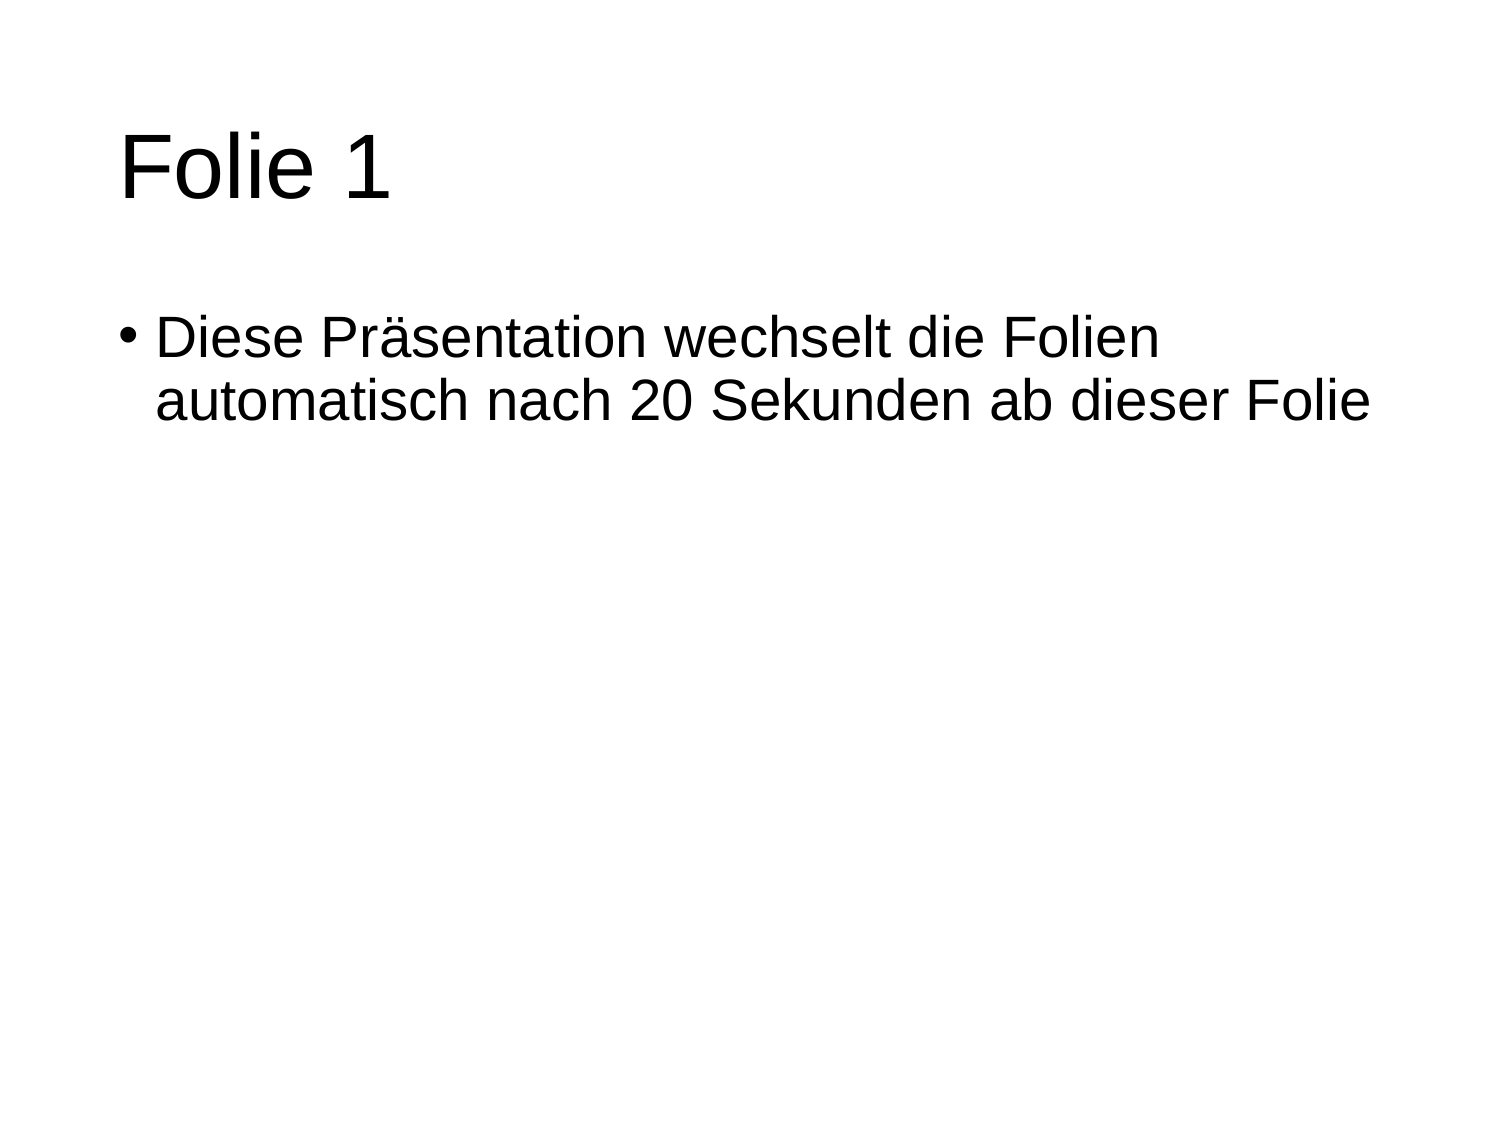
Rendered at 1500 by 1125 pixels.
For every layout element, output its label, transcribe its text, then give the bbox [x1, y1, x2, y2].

title Folie 1 [103, 59, 1397, 278]
list Diese Präsentation wechselt die Folien automatisch nach 20 Sekunden ab dieser Folie [103, 299, 1397, 1014]
